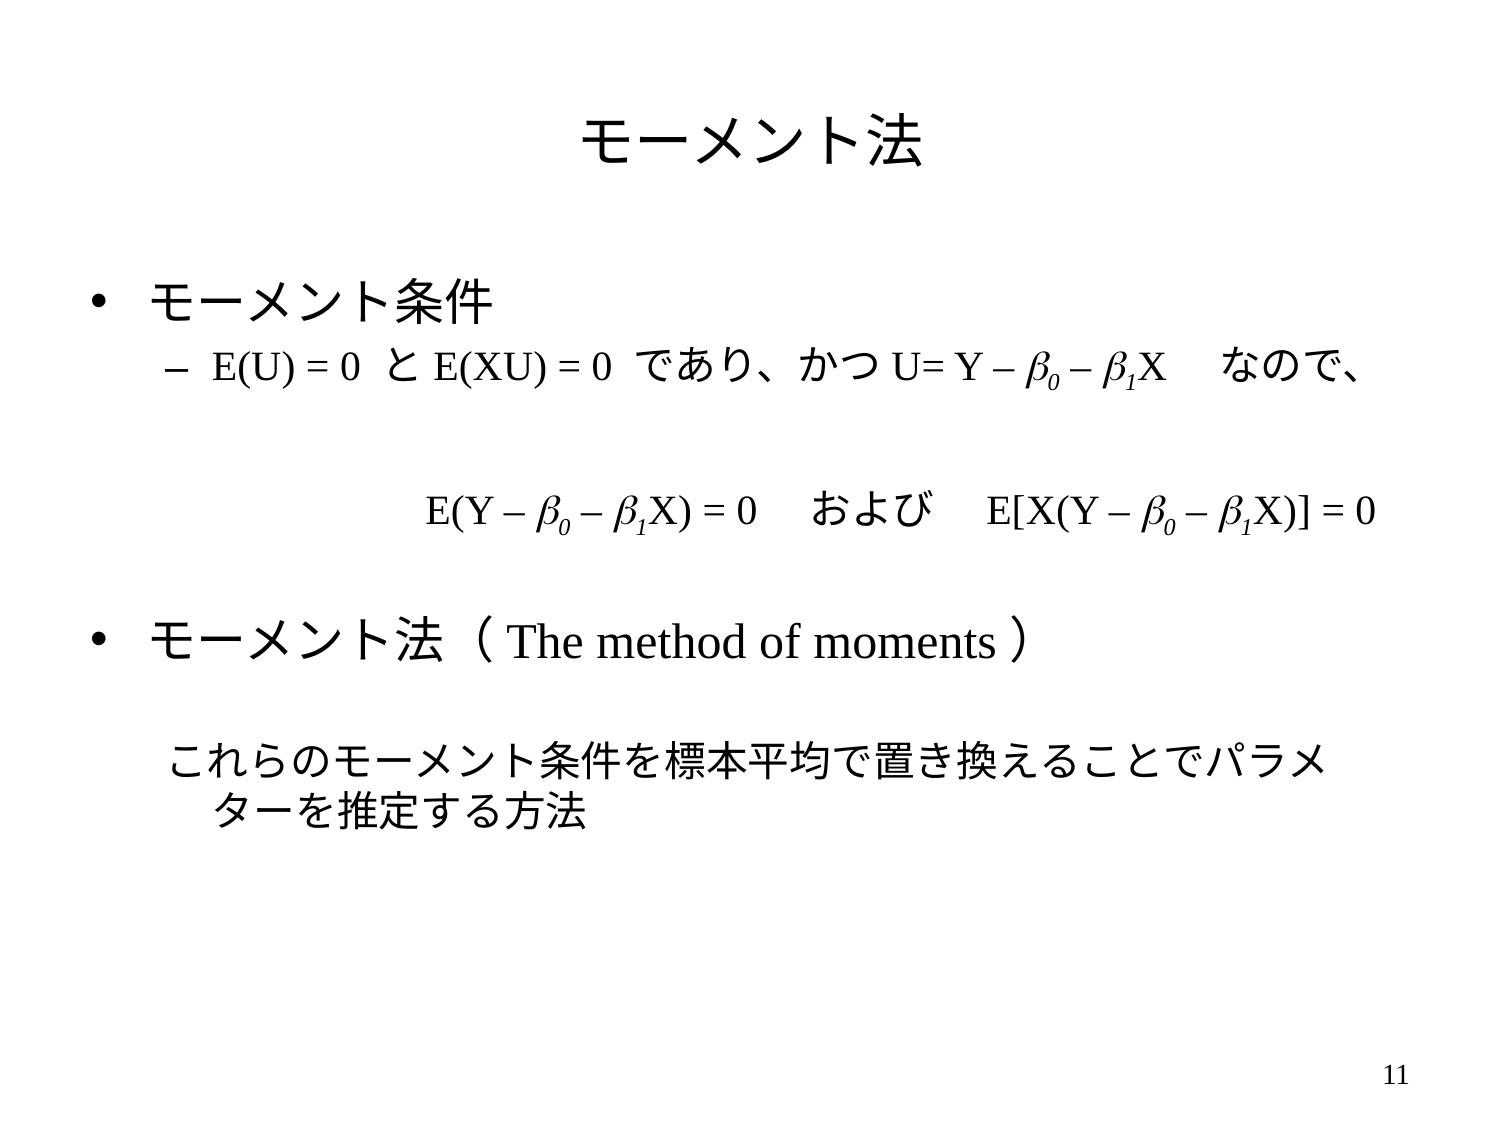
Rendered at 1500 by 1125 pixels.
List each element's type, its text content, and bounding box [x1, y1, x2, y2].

title モーメント法 [75, 45, 1425, 233]
list モーメント条件 E(U) = 0 とE(XU) = 0 であり、かつU= Y – b0 – b1X なので、 E(Y – b0 – b1X) = 0 および E[X(Y – b0 – b1X)] = 0 モーメント法（The method of moments） これらのモーメント条件を標本平均で置き換えることでパラメターを推定する方法 [75, 262, 1425, 1005]
slide_number 10 [1074, 1042, 1425, 1103]
